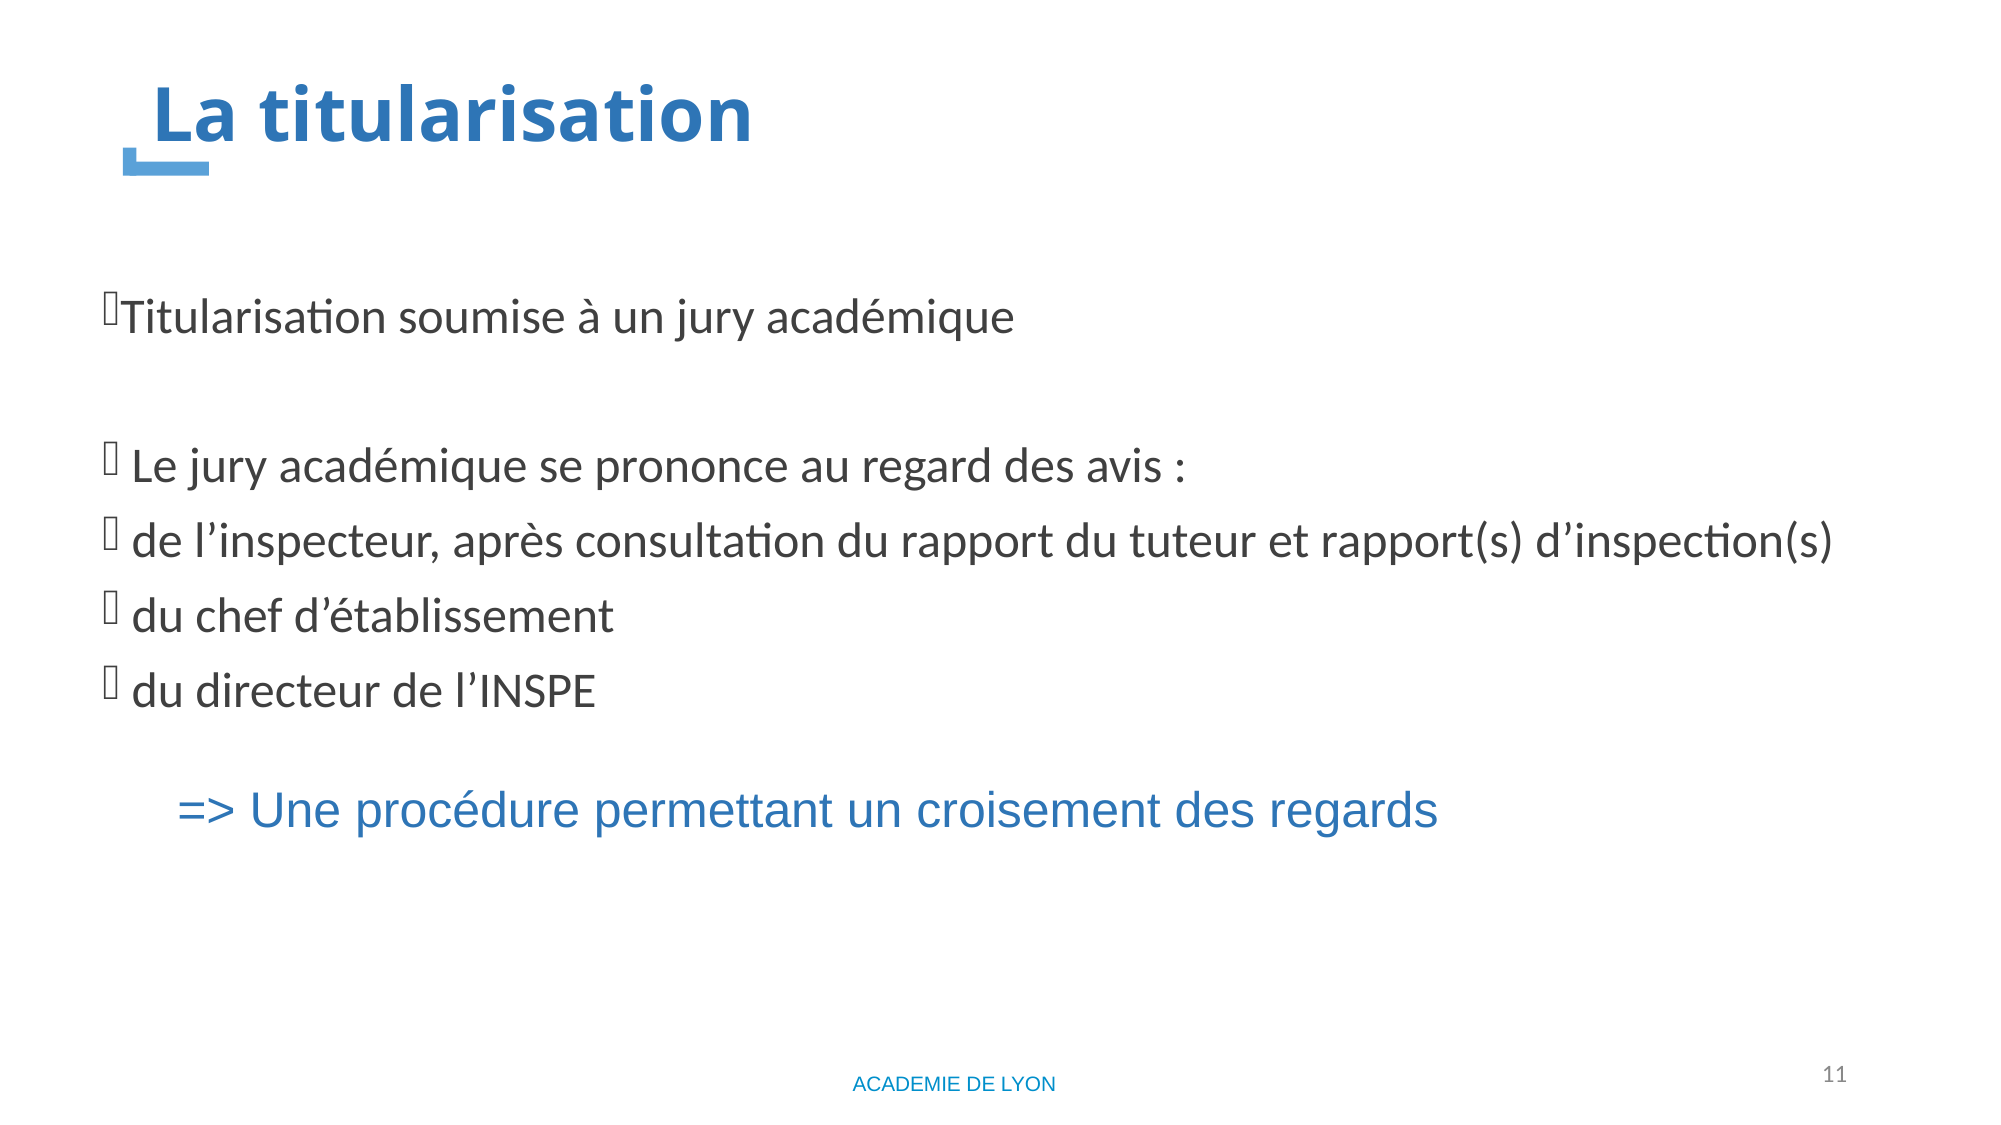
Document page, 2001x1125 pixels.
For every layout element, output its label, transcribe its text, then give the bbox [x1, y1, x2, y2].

slide_number 11 [1412, 1042, 1863, 1103]
text_box Titularisation soumise à un jury académique Le jury académique se prononce au regard des avis : de l’inspecteur, après consultation du rapport du tuteur et rapport(s) d’inspection(s) du chef d’établissement du directeur de l’INSPE => Une procédure permettant un croisement des regards [90, 278, 1914, 980]
text_box ACADEMIE DE LYON [692, 1058, 1204, 1097]
title La titularisation [136, 23, 1487, 211]
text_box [122, 147, 209, 176]
